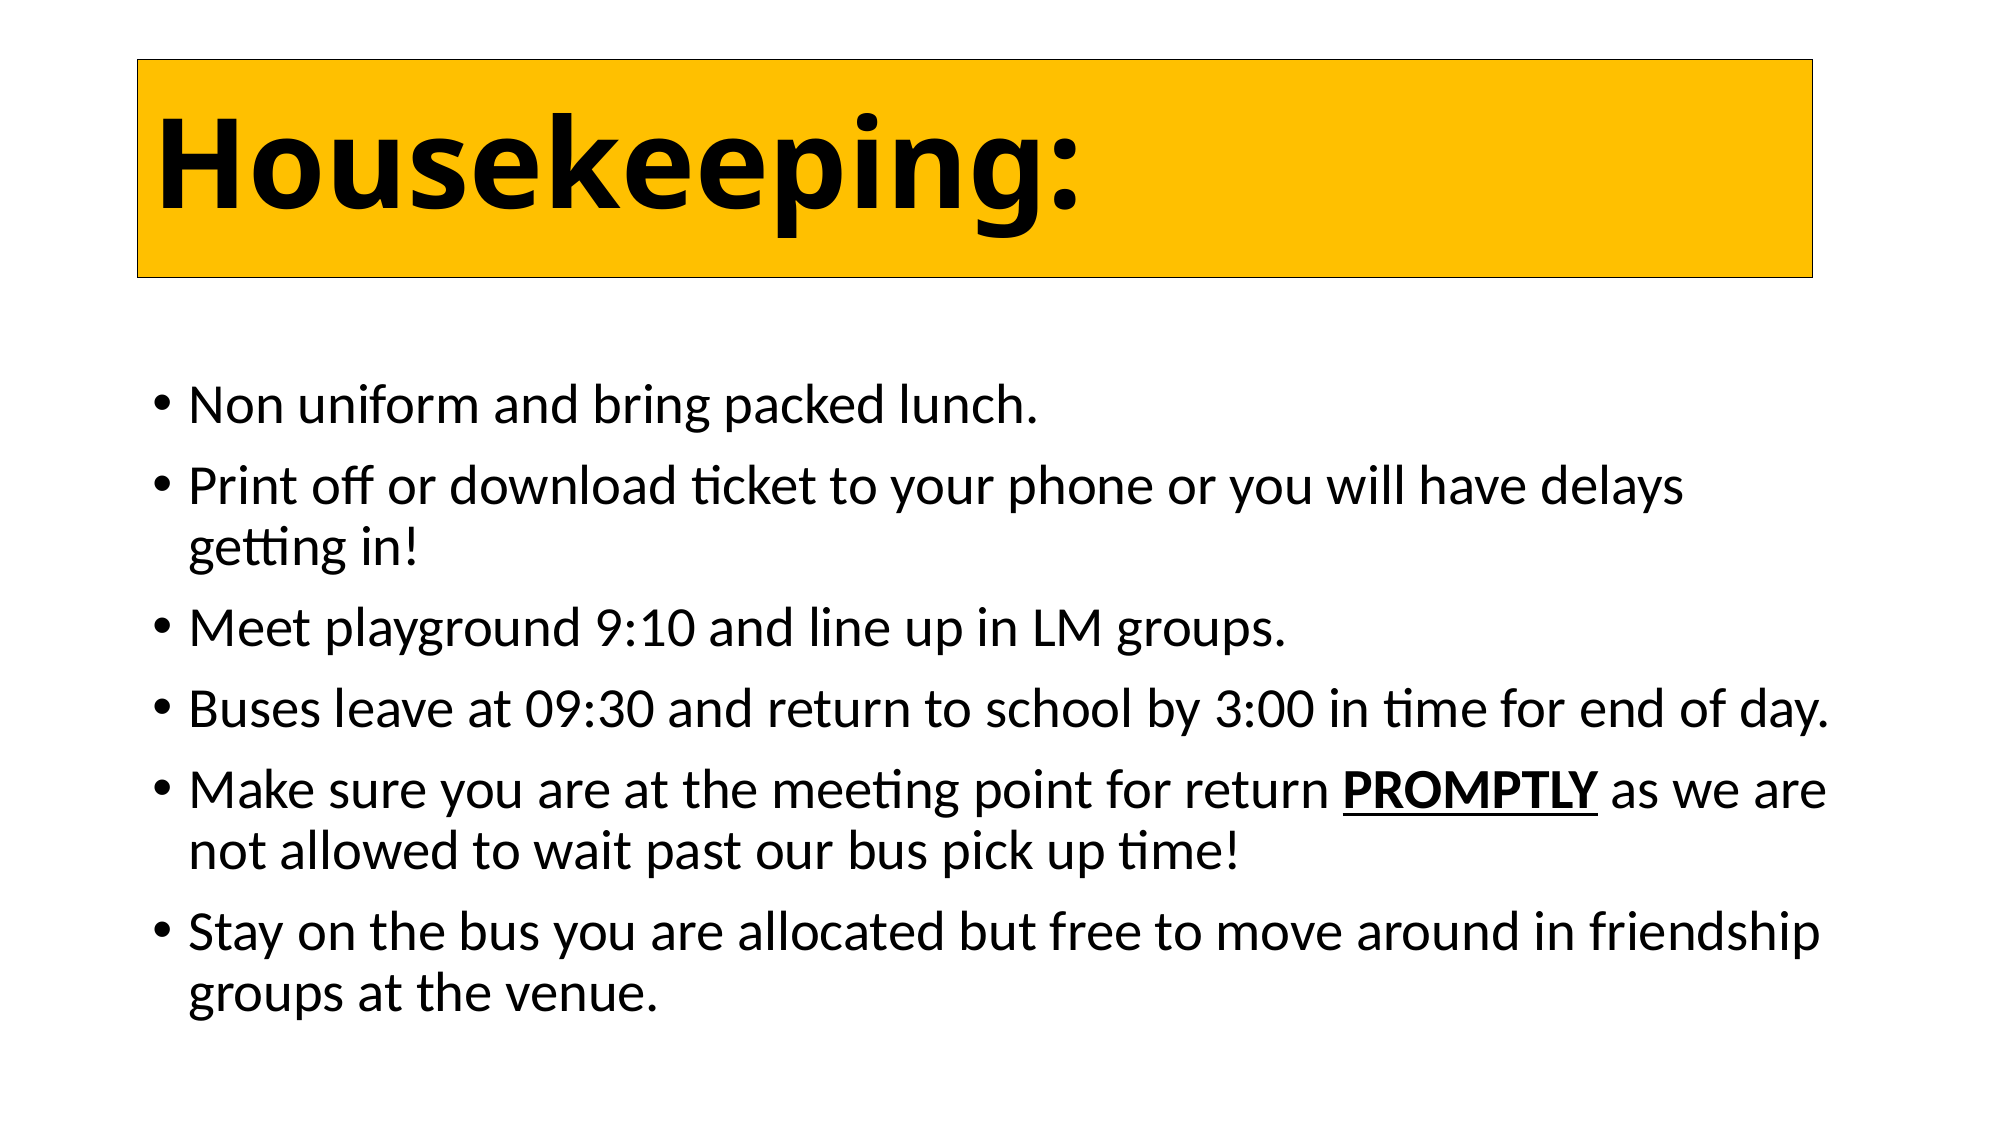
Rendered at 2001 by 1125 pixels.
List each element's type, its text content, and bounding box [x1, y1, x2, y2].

list Non uniform and bring packed lunch. Print off or download ticket to your phone or you will have delays getting in! Meet playground 9:10 and line up in LM groups. Buses leave at 09:30 and return to school by 3:00 in time for end of day. Make sure you are at the meeting point for return PROMPTLY as we are not allowed to wait past our bus pick up time! Stay on the bus you are allocated but free to move around in friendship groups at the venue. [137, 367, 1863, 1081]
title Housekeeping: [137, 59, 1813, 278]
